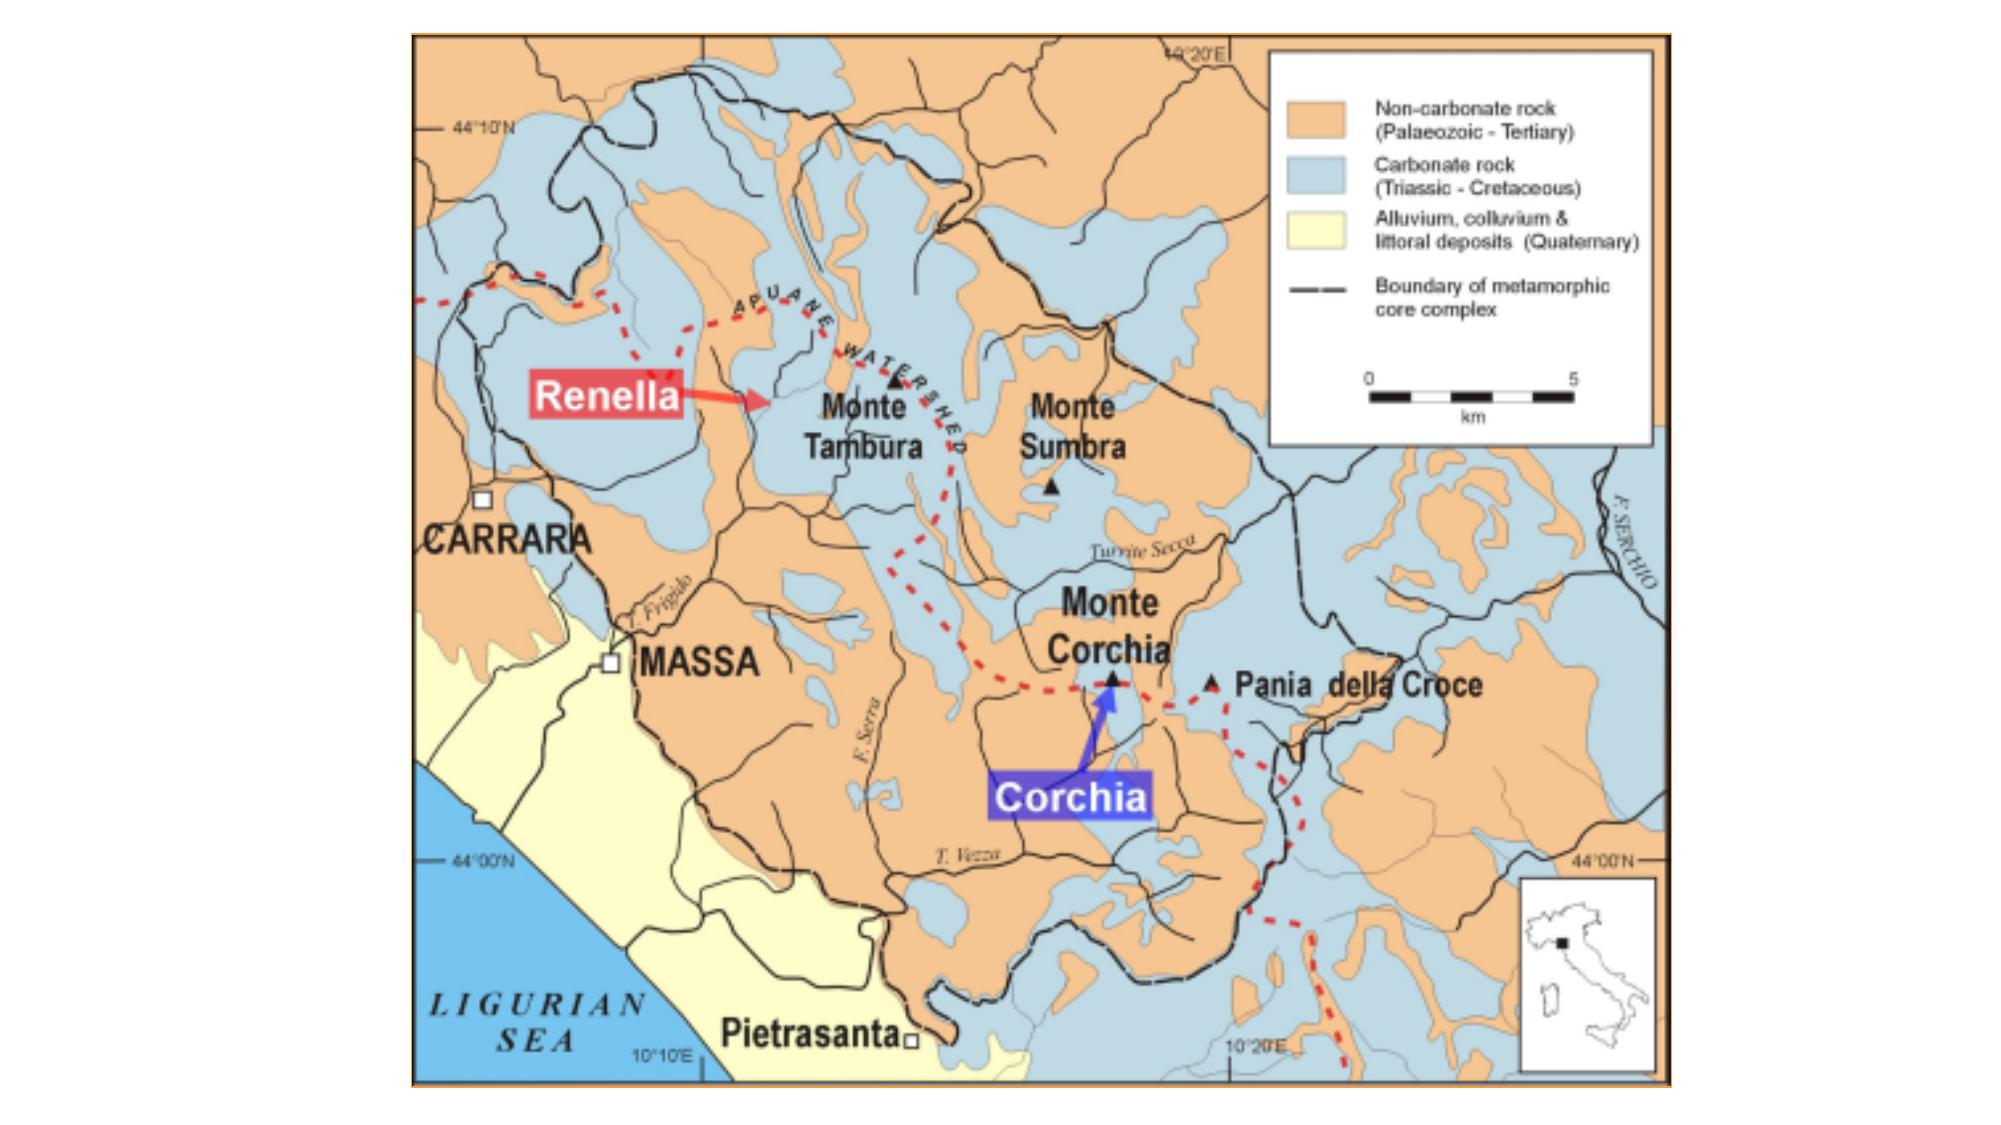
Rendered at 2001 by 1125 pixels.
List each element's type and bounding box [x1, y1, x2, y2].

picture [412, 34, 1671, 1087]
